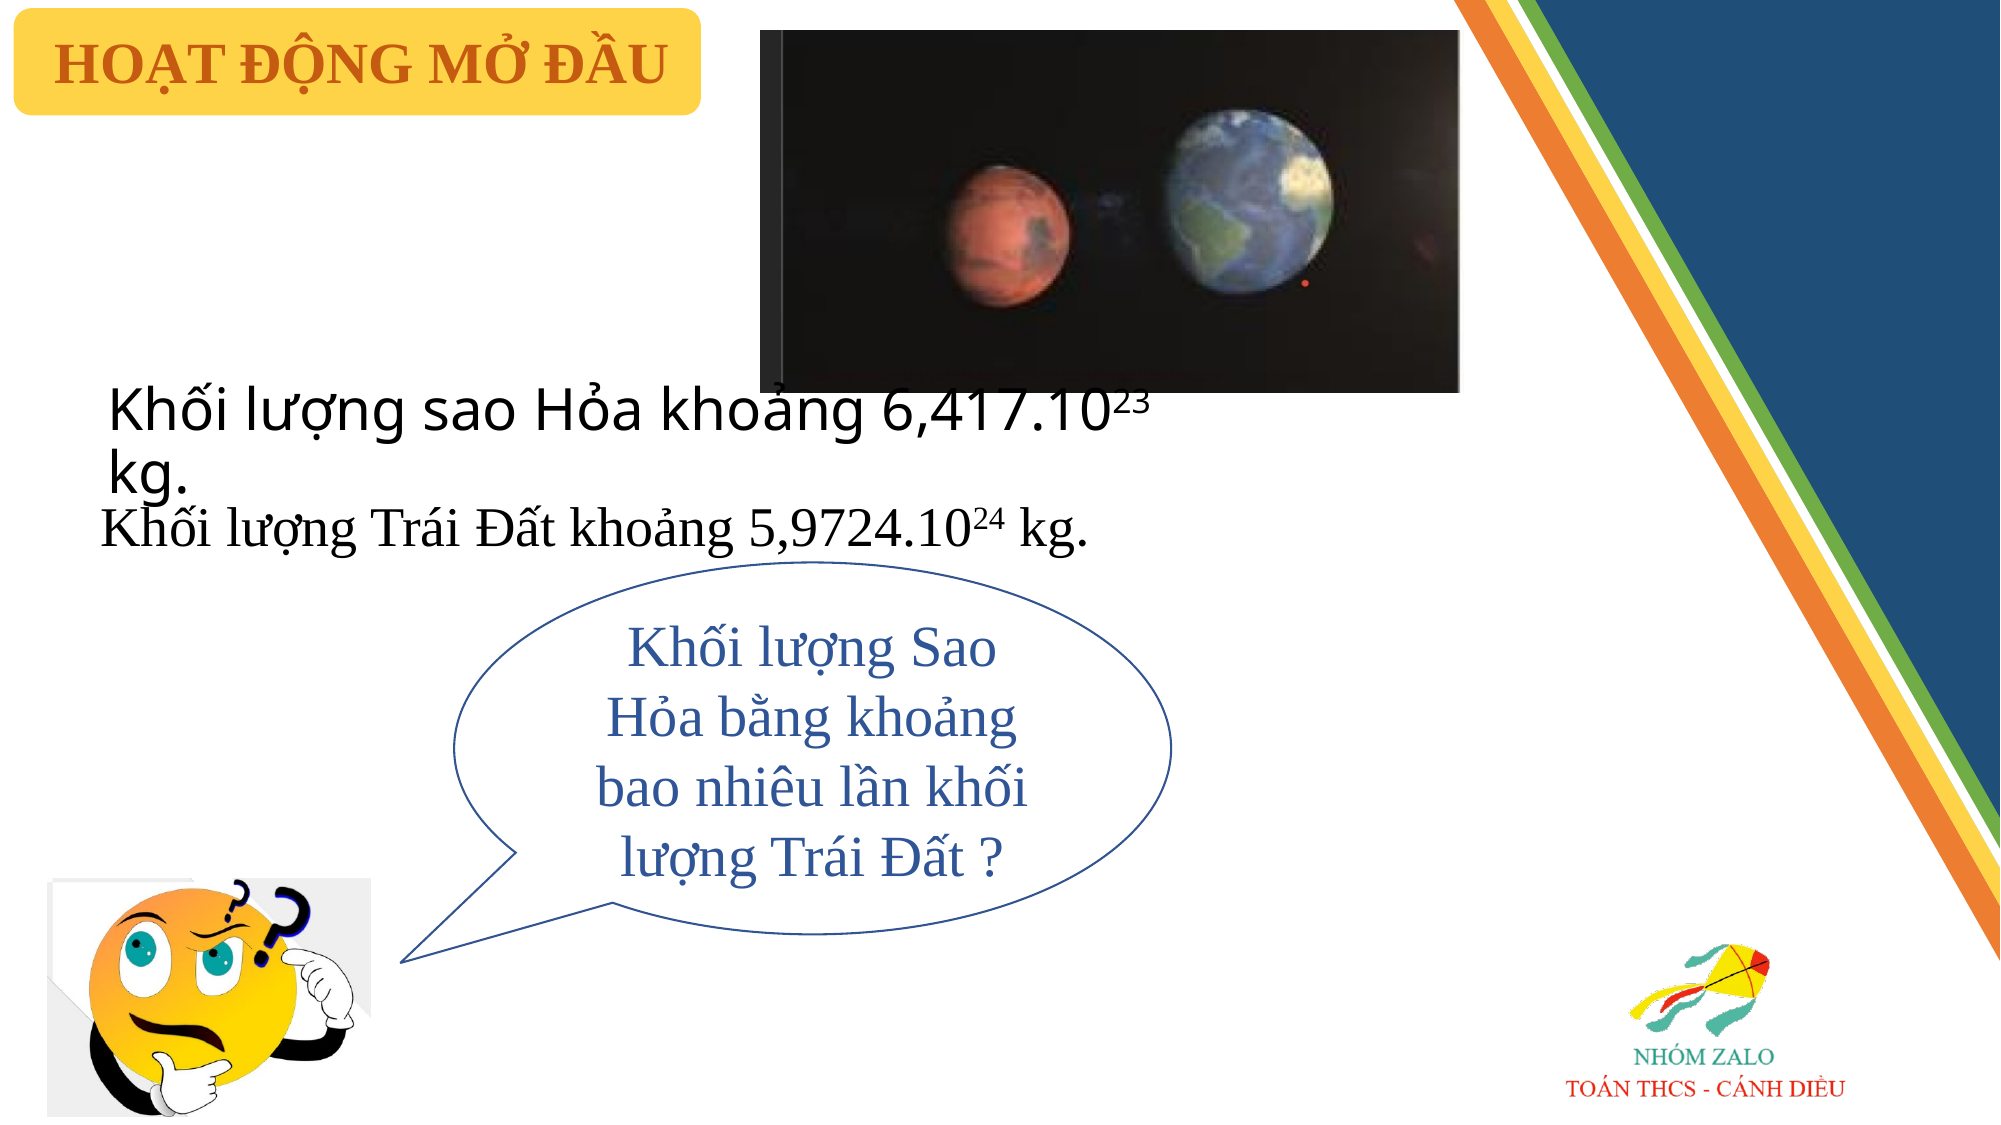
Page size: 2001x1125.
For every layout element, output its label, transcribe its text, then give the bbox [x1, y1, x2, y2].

picture [1543, 892, 1887, 1125]
list Khối lượng Trái Đất khoảng 5,9724.1024 kg. [85, 490, 1172, 567]
text_box HOẠT ĐỘNG MỞ ĐẦU [39, 17, 701, 103]
picture [760, 30, 1464, 393]
title Khối lượng sao Hỏa khoảng 6,417.1023 kg. [92, 355, 1178, 531]
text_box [1701, 0, 2000, 1023]
picture [47, 878, 371, 1117]
text_box [12, 7, 702, 117]
text_box Khối lượng Sao Hỏa bằng khoảng bao nhiêu lần khối lượng Trái Đất ? [399, 567, 1173, 965]
